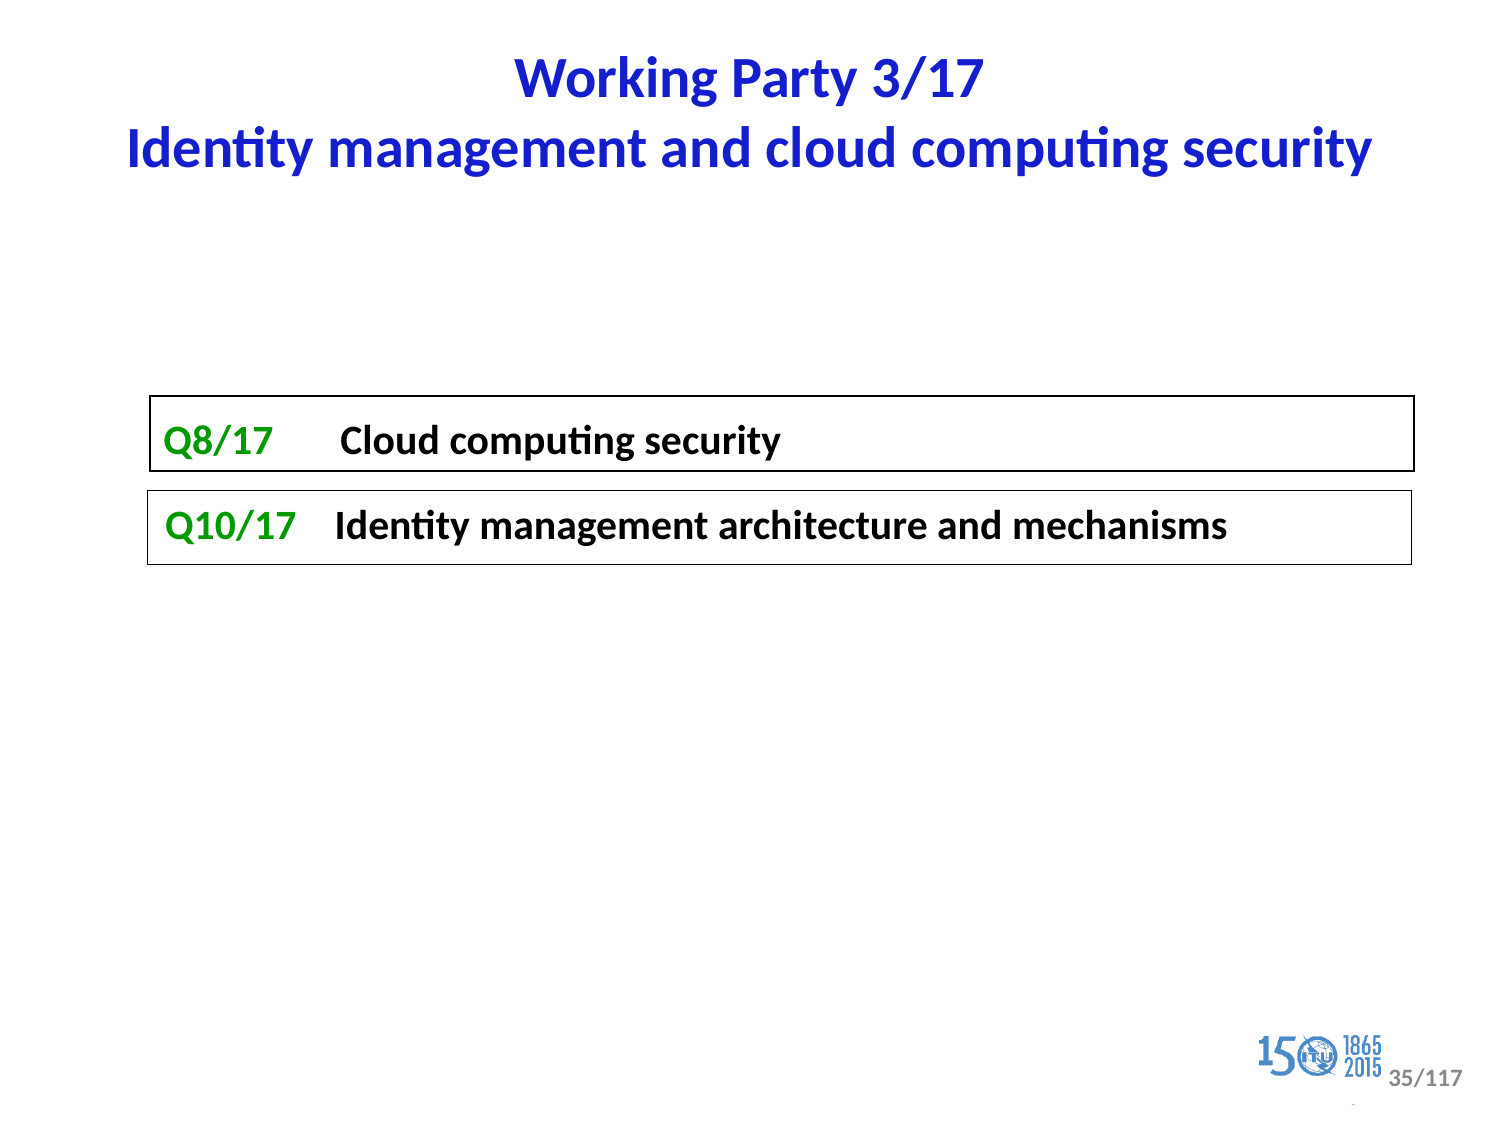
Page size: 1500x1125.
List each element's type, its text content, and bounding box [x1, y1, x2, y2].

text_box Q8/17 Cloud computing security [148, 405, 1082, 471]
text_box [1403, 490, 1412, 565]
slide_number 35/117 [1127, 1046, 1478, 1107]
text_box Q10/17 Identity management architecture and mechanisms [150, 490, 1403, 606]
picture [1257, 1011, 1382, 1046]
title Working Party 3/17 Identity management and cloud computing security [0, 31, 1500, 188]
text_box [150, 396, 1414, 471]
